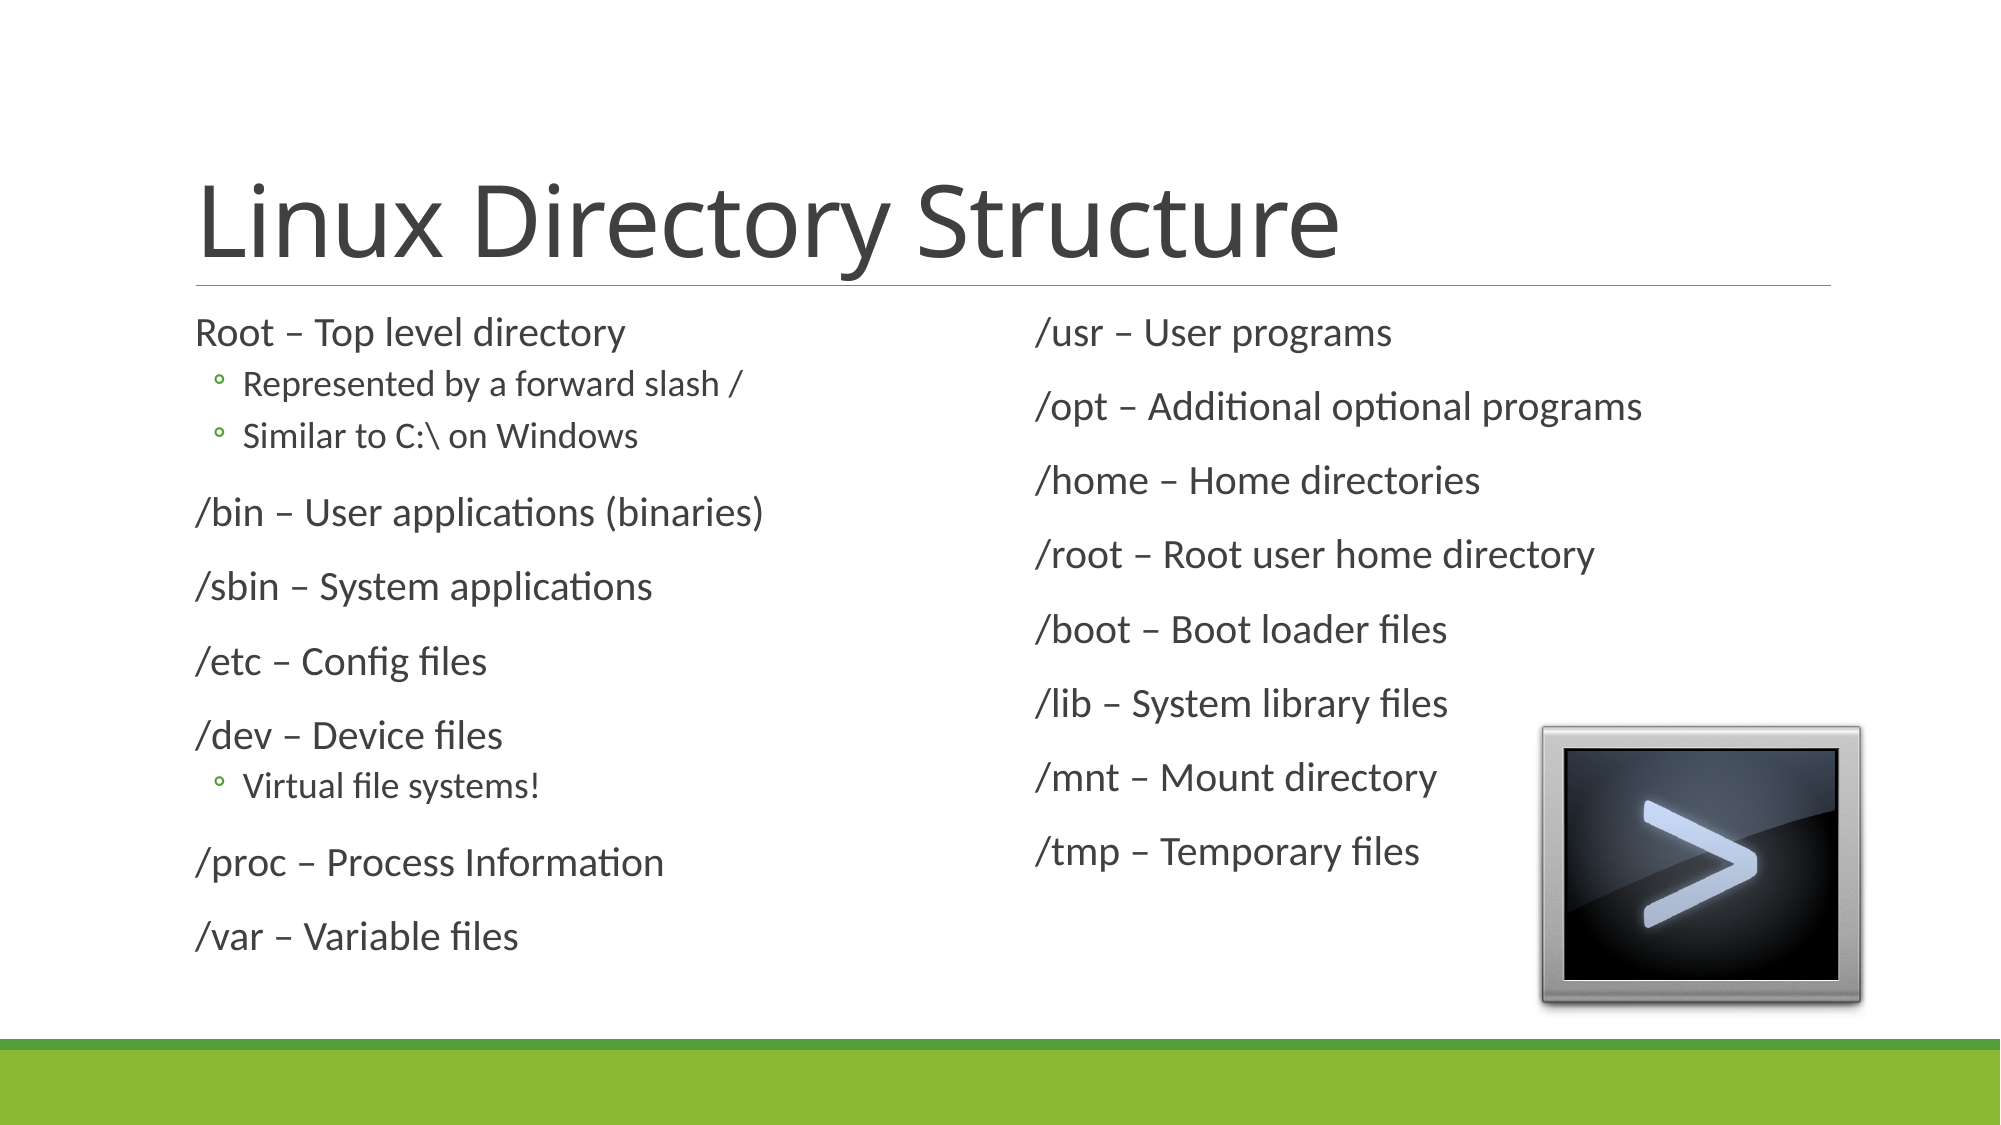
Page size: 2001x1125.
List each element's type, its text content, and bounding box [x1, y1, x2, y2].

list /usr – User programs /opt – Additional optional programs /home – Home directories /root – Root user home directory /boot – Boot loader files /lib – System library files /mnt – Mount directory /tmp – Temporary files [1020, 302, 1830, 963]
picture [1526, 688, 1877, 1039]
list Root – Top level directory Represented by a forward slash / Similar to C:\ on Windows /bin – User applications (binaries) /sbin – System applications /etc – Config files /dev – Device files Virtual file systems! /proc – Process Information /var – Variable files [180, 302, 990, 1030]
title Linux Directory Structure [180, 47, 1830, 285]
